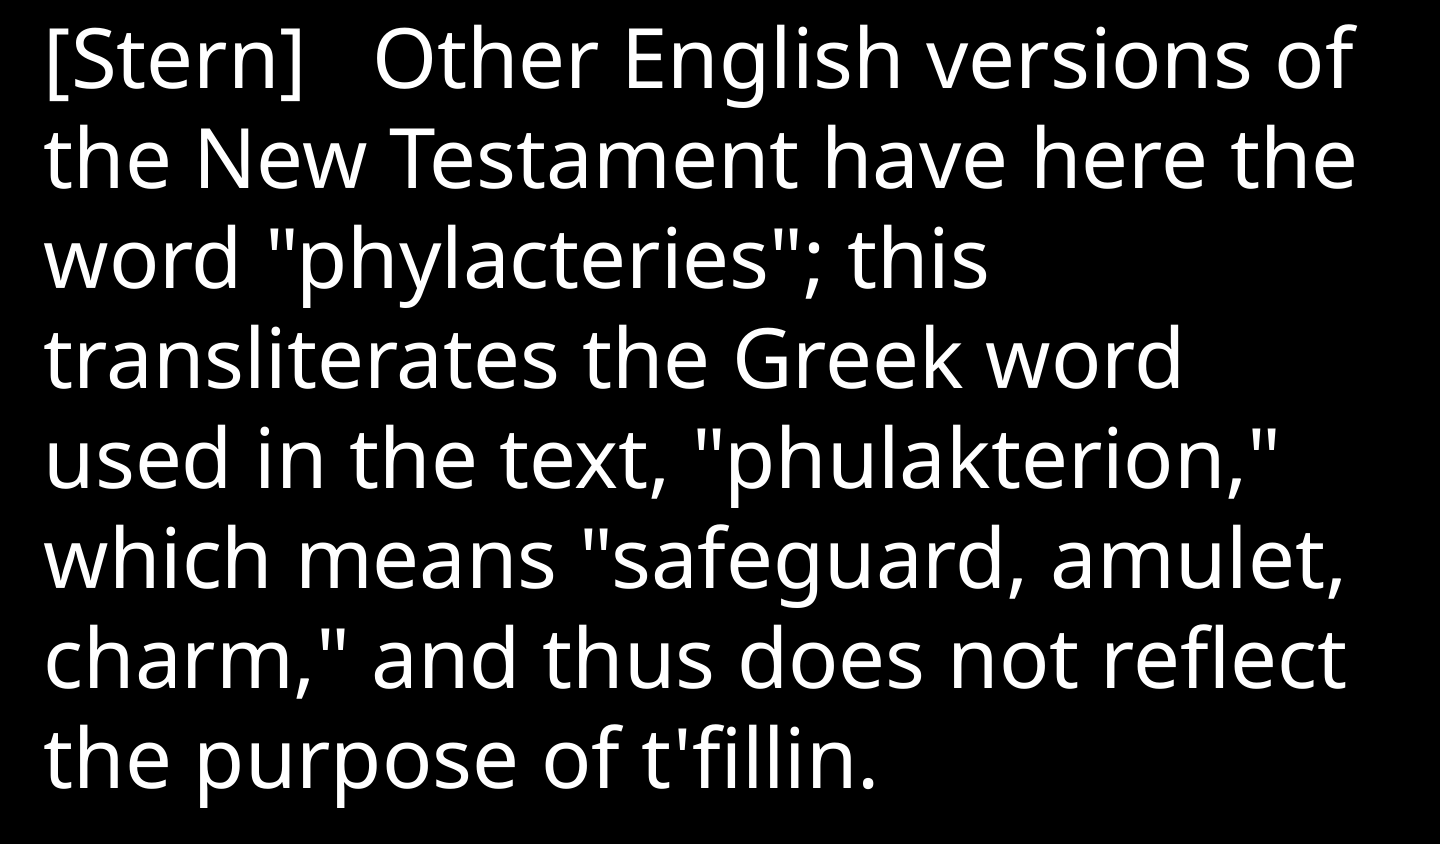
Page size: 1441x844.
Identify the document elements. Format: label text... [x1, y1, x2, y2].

subtitle [Stern] Other English versions of the New Testament have here the word "phylacteries"; this transliterates the Greek word used in the text, "phulakterion," which means "safeguard, amulet, charm," and thus does not reflect the purpose of t'fillin. [32, 0, 1408, 844]
